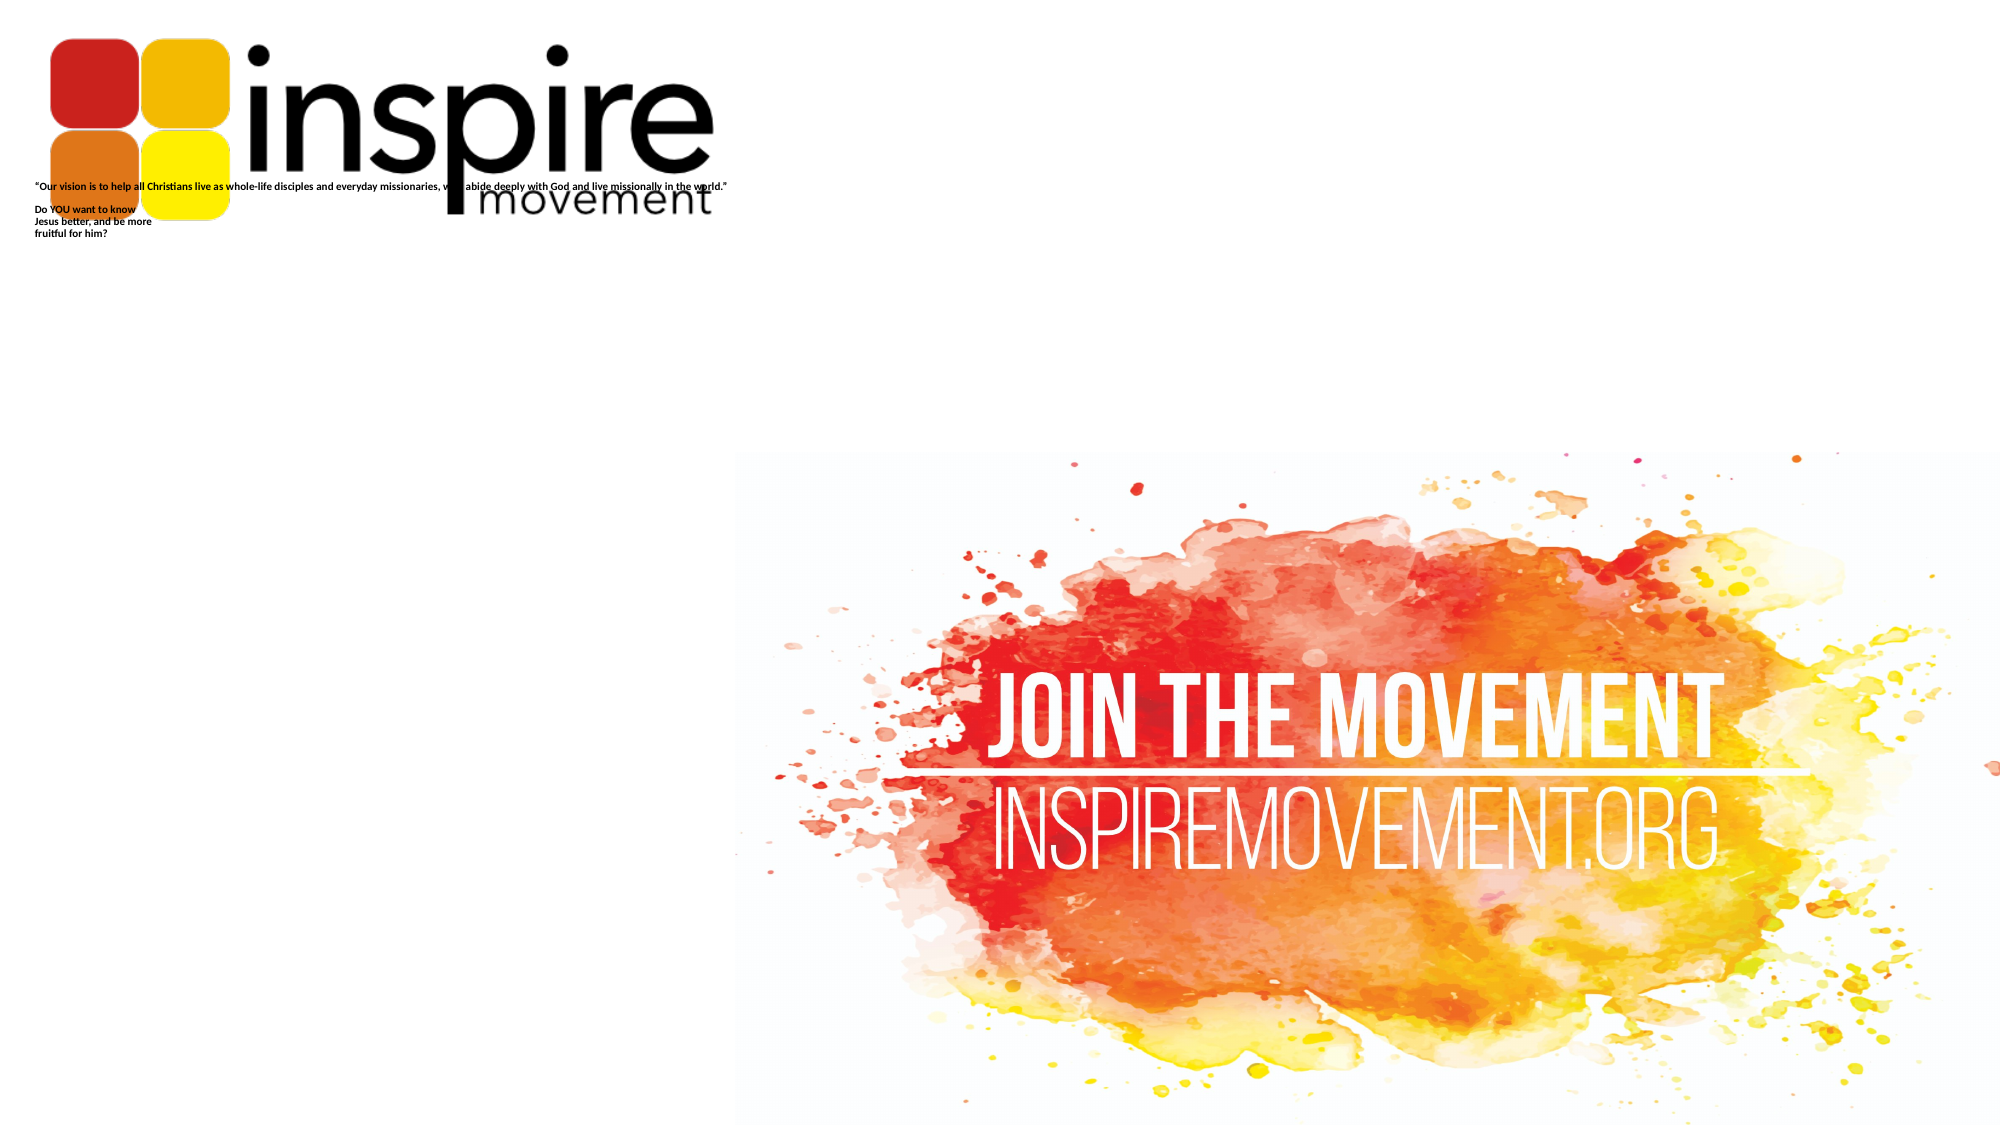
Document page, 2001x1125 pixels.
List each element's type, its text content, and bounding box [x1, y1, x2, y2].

picture [735, 452, 2000, 1125]
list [47, 36, 720, 223]
title “Our vision is to help all Christians live as whole-life disciples and everyday missionaries, who abide deeply with God and live missionally in the world.” Do YOU want to know Jesus better, and be more fruitful for him? [19, 36, 1745, 255]
